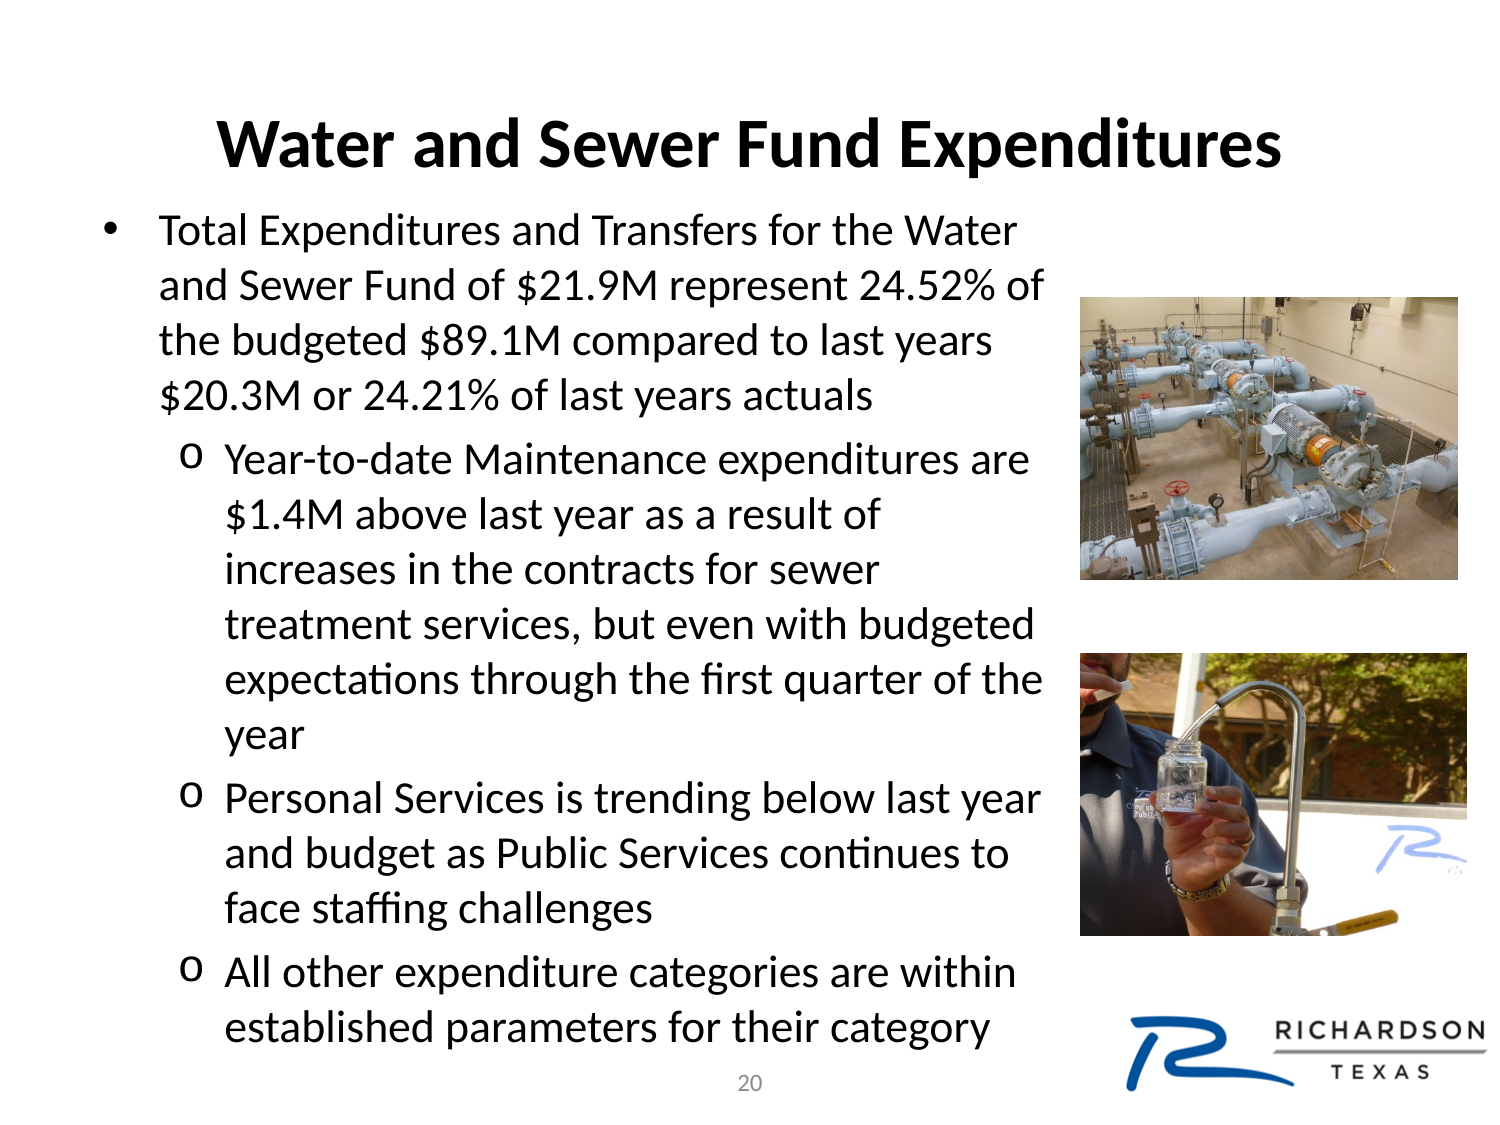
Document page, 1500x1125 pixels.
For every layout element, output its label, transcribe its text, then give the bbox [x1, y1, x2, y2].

picture [1080, 653, 1467, 937]
title Water and Sewer Fund Expenditures [75, 45, 1425, 233]
slide_number 20 [575, 1063, 925, 1112]
picture [1080, 296, 1458, 581]
picture [1109, 983, 1500, 1117]
list Total Expenditures and Transfers for the Water and Sewer Fund of $21.9M represent 24.52% of the budgeted $89.1M compared to last years $20.3M or 24.21% of last years actuals Year-to-date Maintenance expenditures are $1.4M above last year as a result of increases in the contracts for sewer treatment services, but even with budgeted expectations through the first quarter of the year Personal Services is trending below last year and budget as Public Services continues to face staffing challenges All other expenditure categories are within established parameters for their category [87, 192, 1069, 1063]
